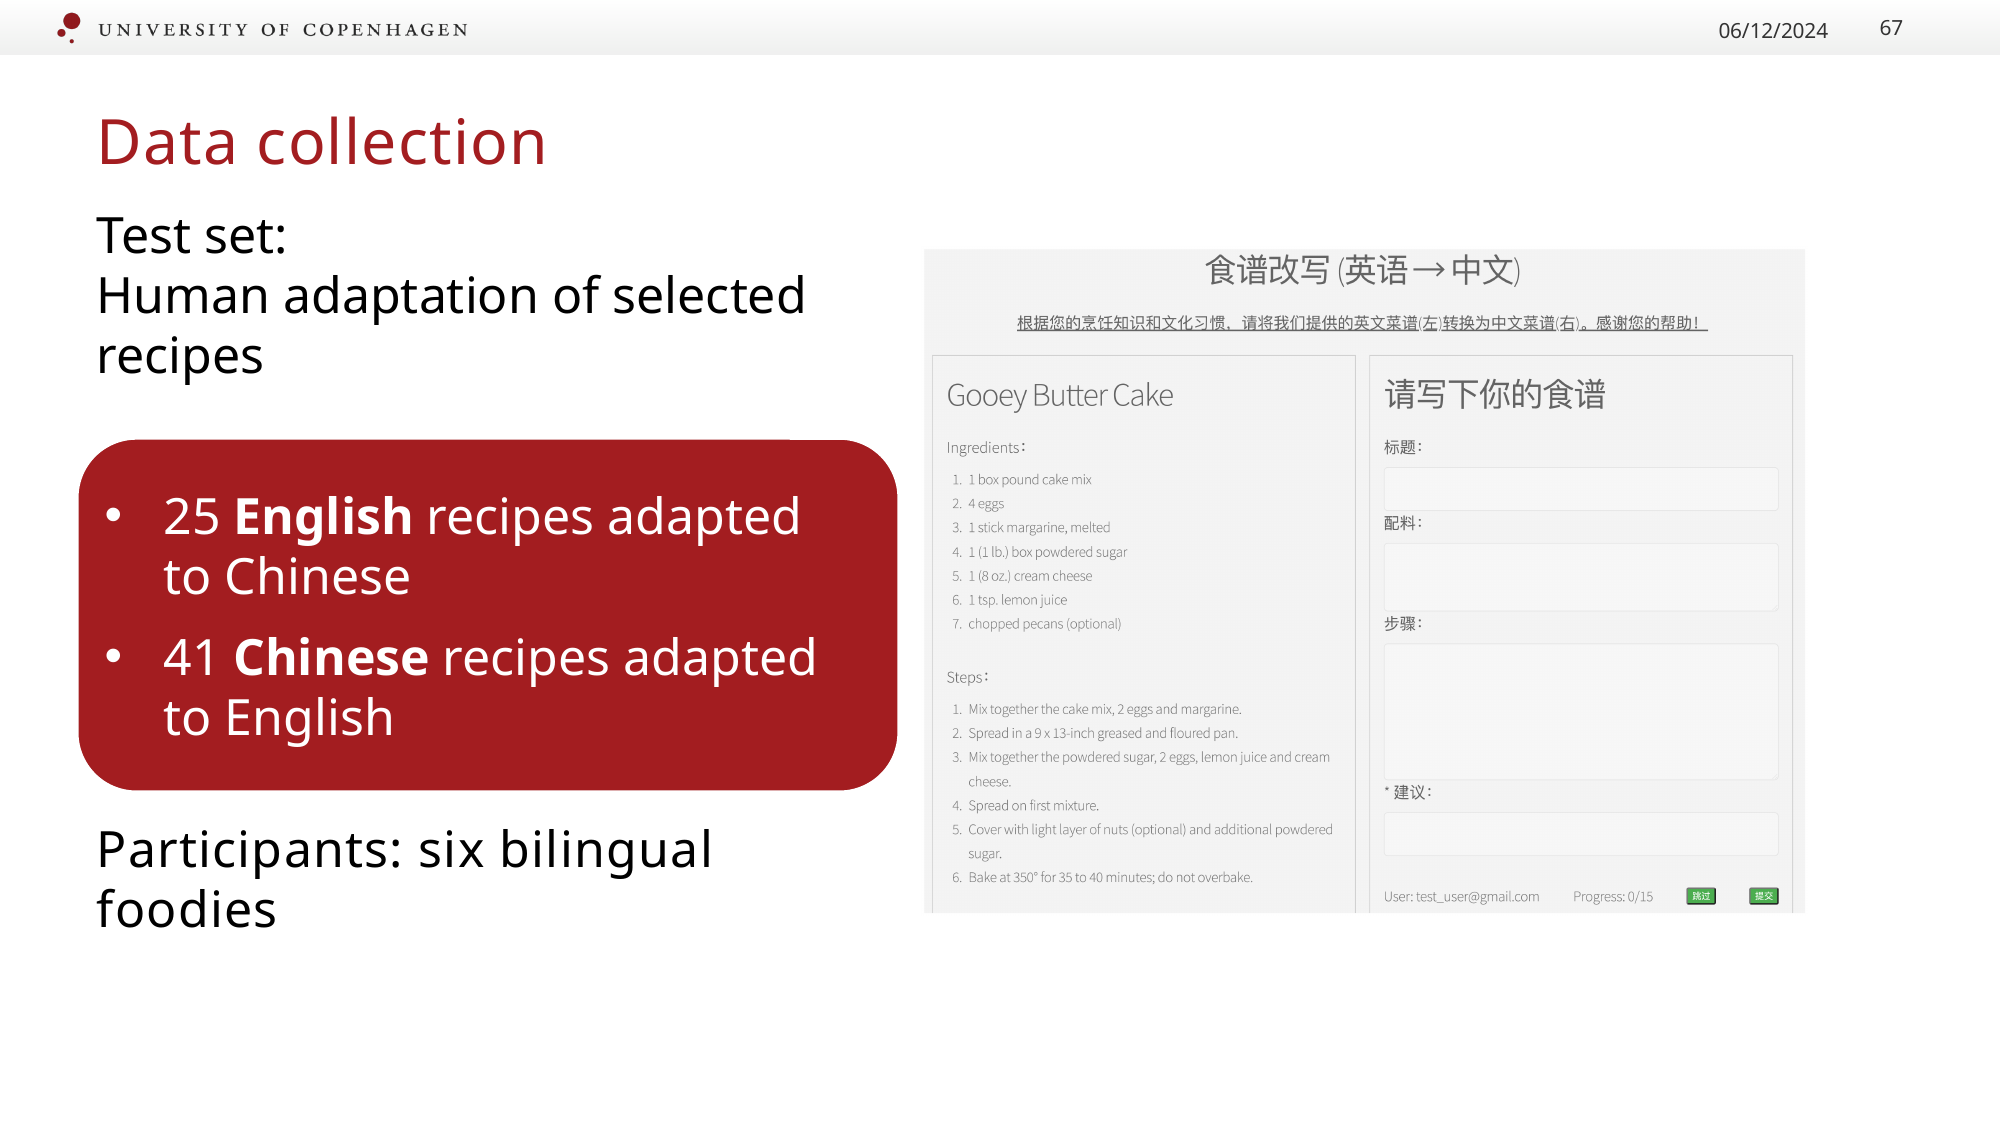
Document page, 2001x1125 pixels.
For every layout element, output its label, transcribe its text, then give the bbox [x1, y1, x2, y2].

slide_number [1694, 14, 1829, 43]
slide_number 67 [1840, 14, 1904, 43]
text_box Test set:​ Human adaptation of selected recipes [96, 203, 880, 384]
list Participants: six bilingual foodies [96, 655, 903, 1034]
picture [92, 15, 475, 42]
title Data collection [96, 101, 1904, 244]
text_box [77, 438, 899, 792]
picture [920, 246, 1808, 916]
